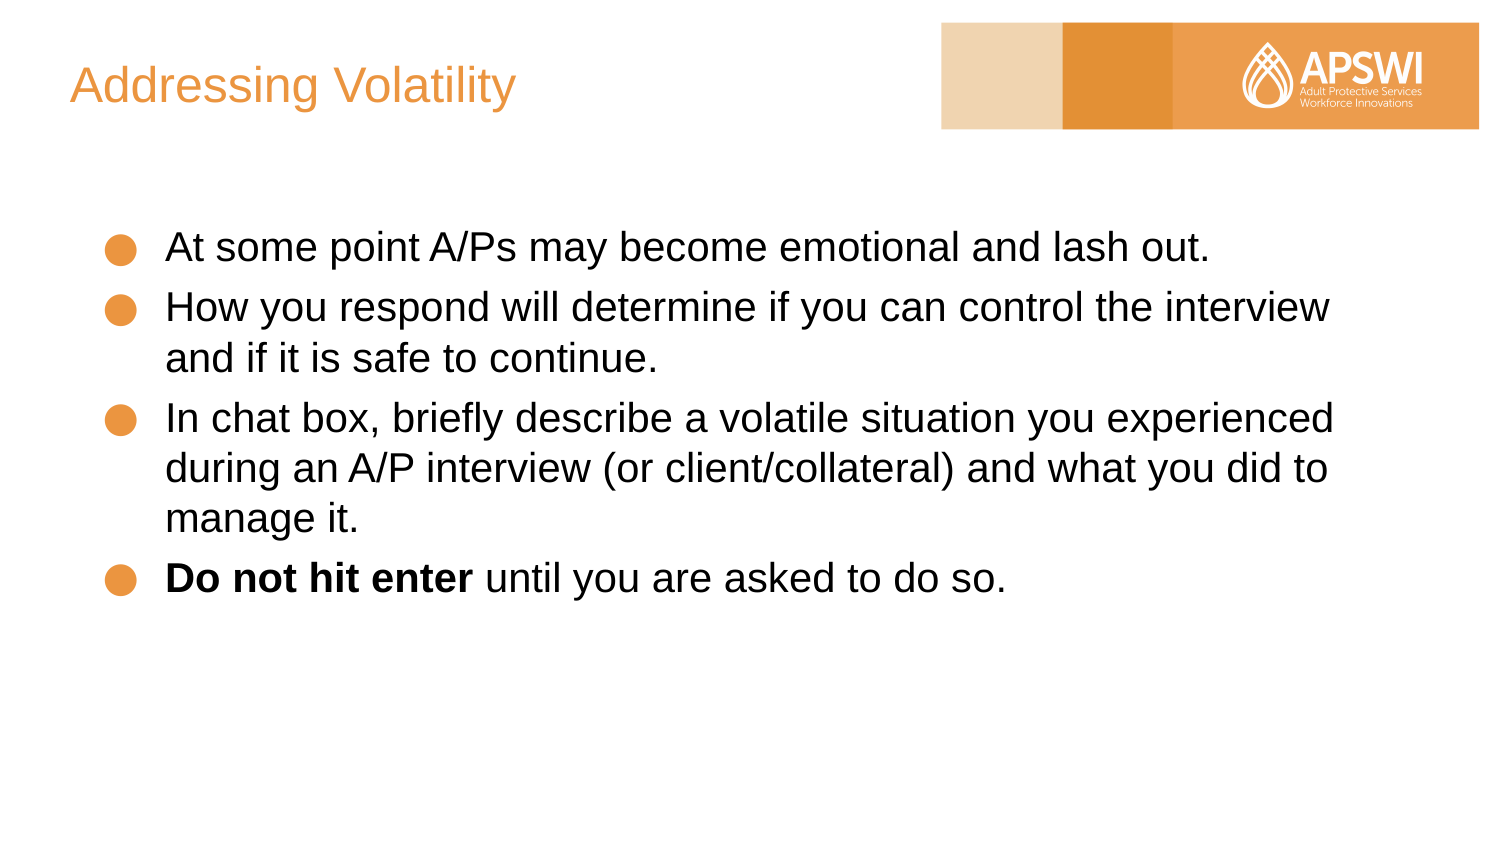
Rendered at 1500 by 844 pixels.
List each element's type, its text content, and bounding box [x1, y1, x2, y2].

title Addressing Volatility [54, 12, 1405, 153]
list At some point A/Ps may become emotional and lash out. How you respond will determine if you can control the interview and if it is safe to continue. In chat box, briefly describe a volatile situation you experienced during an A/P interview (or client/collateral) and what you did to manage it. Do not hit enter until you are asked to do so. [75, 205, 1425, 712]
picture [1405, 36, 1425, 115]
